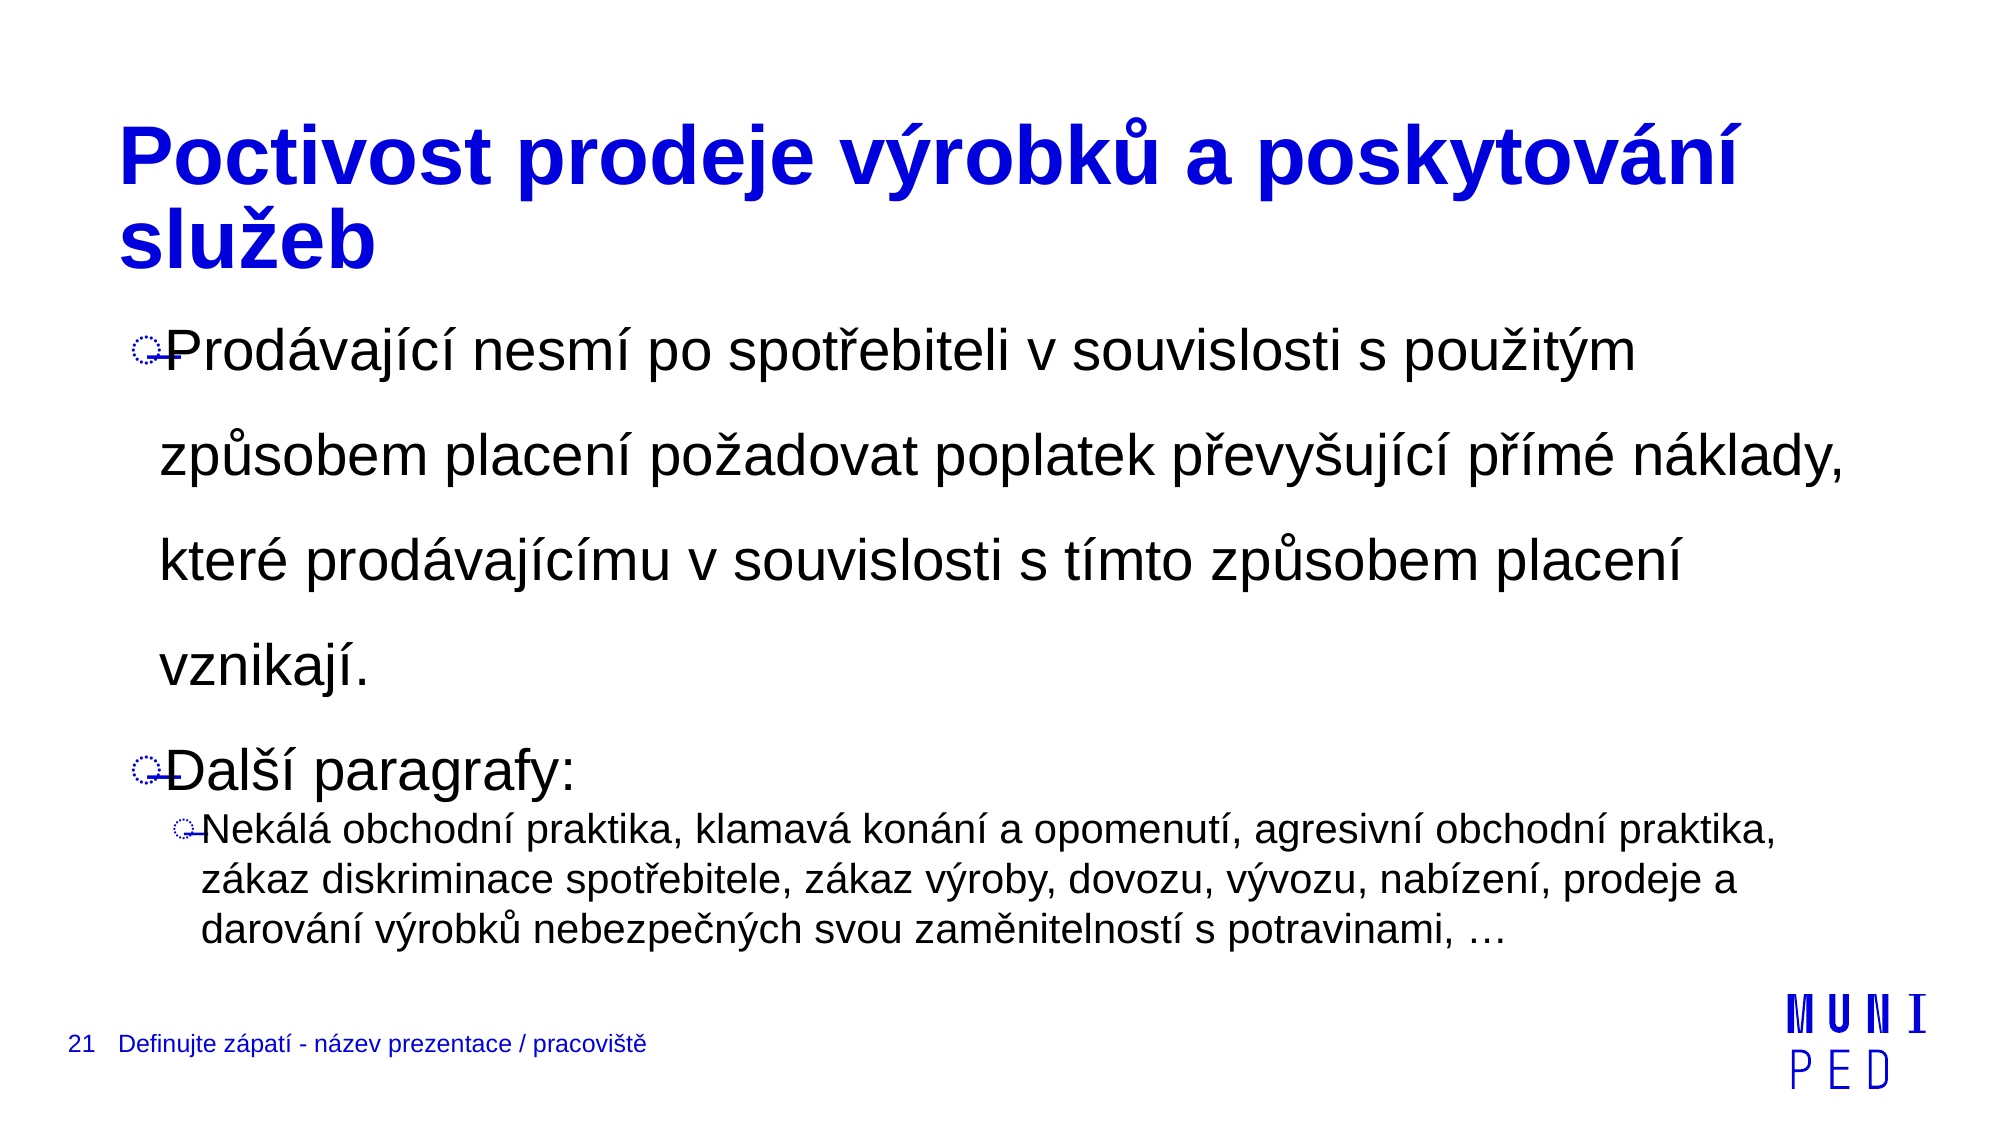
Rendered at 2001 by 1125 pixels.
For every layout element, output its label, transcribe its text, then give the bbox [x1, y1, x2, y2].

slide_number 21 [67, 1021, 110, 1063]
list Prodávající nesmí po spotřebiteli v souvislosti s použitým způsobem placení požadovat poplatek převyšující přímé náklady, které prodávajícímu v souvislosti s tímto způsobem placení vznikají. Další paragrafy: Nekálá obchodní praktika, klamavá konání a opomenutí, agresivní obchodní praktika, zákaz diskriminace spotřebitele, zákaz výroby, dovozu, vývozu, nabízení, prodeje a darování výrobků nebezpečných svou zaměnitelností s potravinami, … [118, 277, 1883, 957]
title Poctivost prodeje výrobků a poskytování služeb [118, 118, 1883, 193]
footer Definujte zápatí - název prezentace / pracoviště [118, 1021, 1418, 1063]
